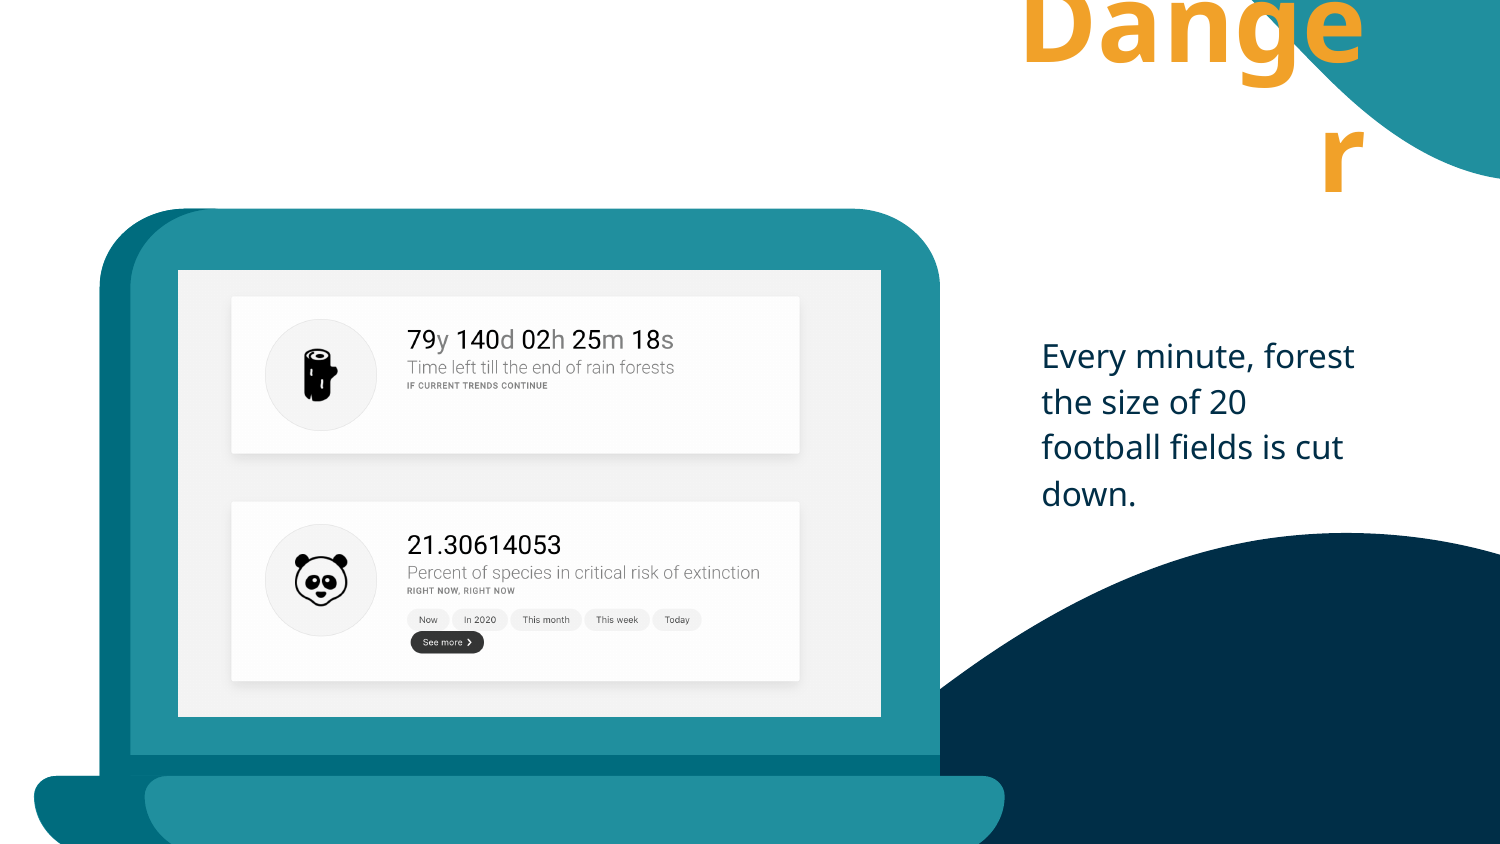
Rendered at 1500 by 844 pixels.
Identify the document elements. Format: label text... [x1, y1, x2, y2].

picture [177, 270, 881, 717]
title Danger [978, 114, 1382, 230]
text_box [33, 208, 1005, 844]
text_box Every minute, forest the size of 20 football fields is cut down. [1026, 314, 1381, 480]
